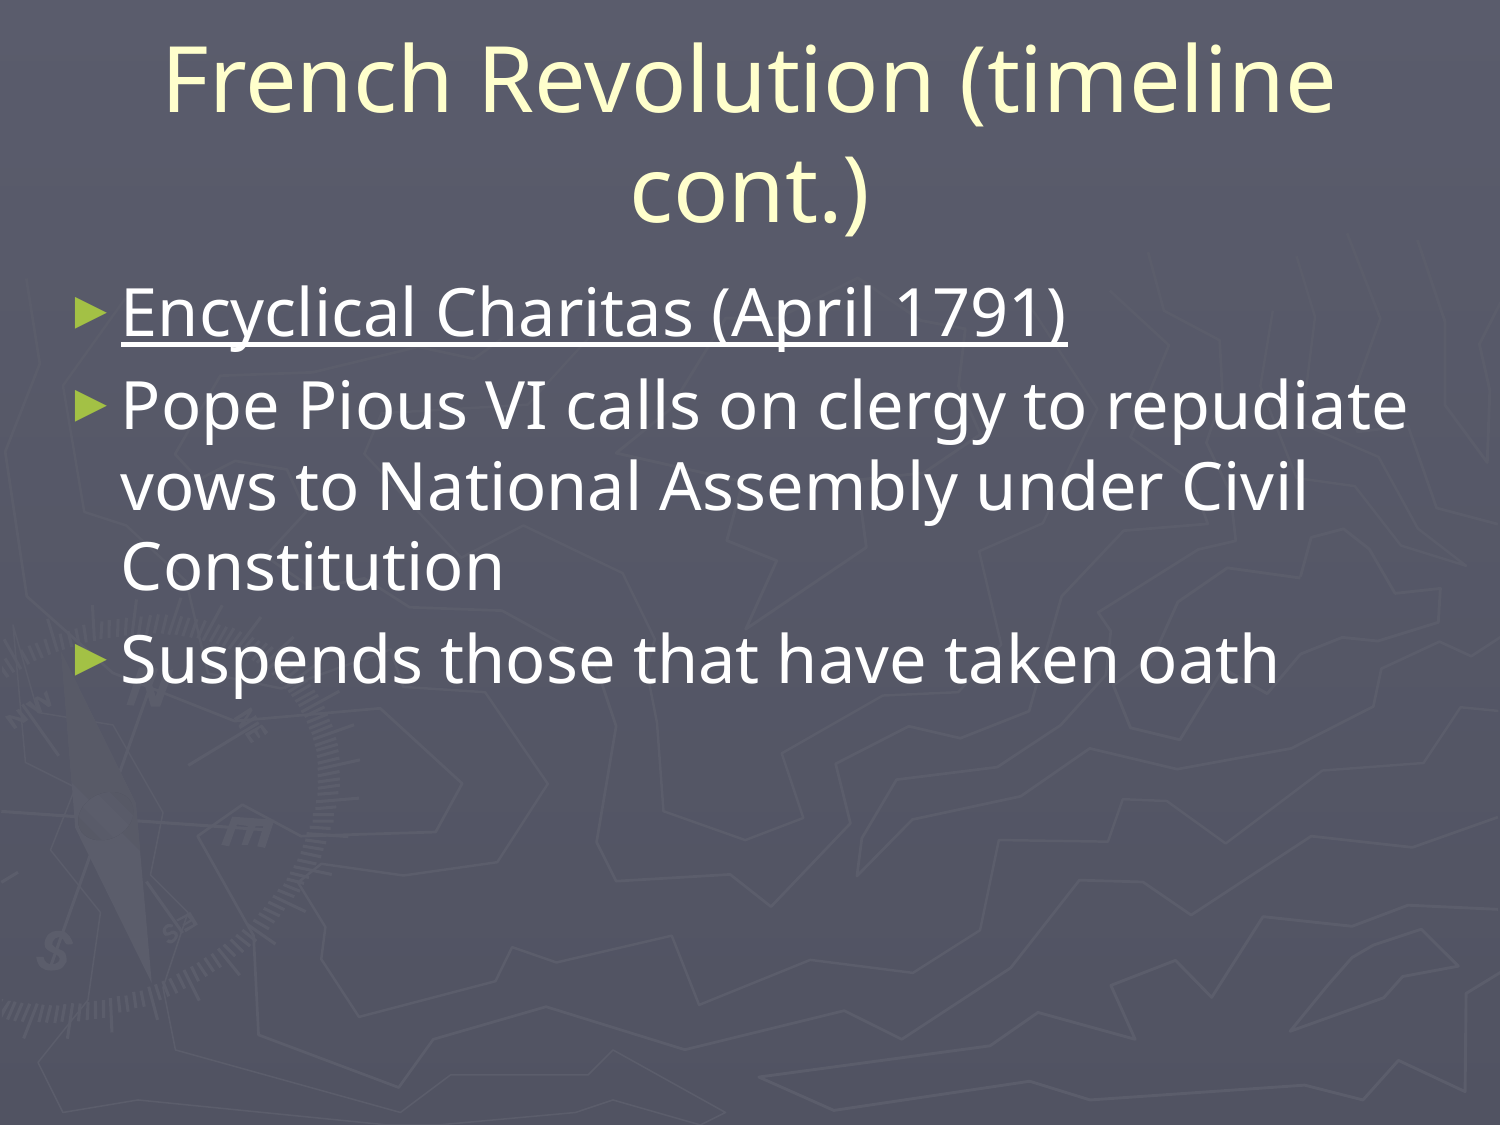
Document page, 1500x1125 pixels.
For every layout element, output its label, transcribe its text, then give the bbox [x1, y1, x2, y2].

title French Revolution (timeline cont.) [49, 37, 1451, 226]
list Encyclical Charitas (April 1791) Pope Pious VI calls on clergy to repudiate vows to National Assembly under Civil Constitution Suspends those that have taken oath [49, 262, 1451, 1001]
